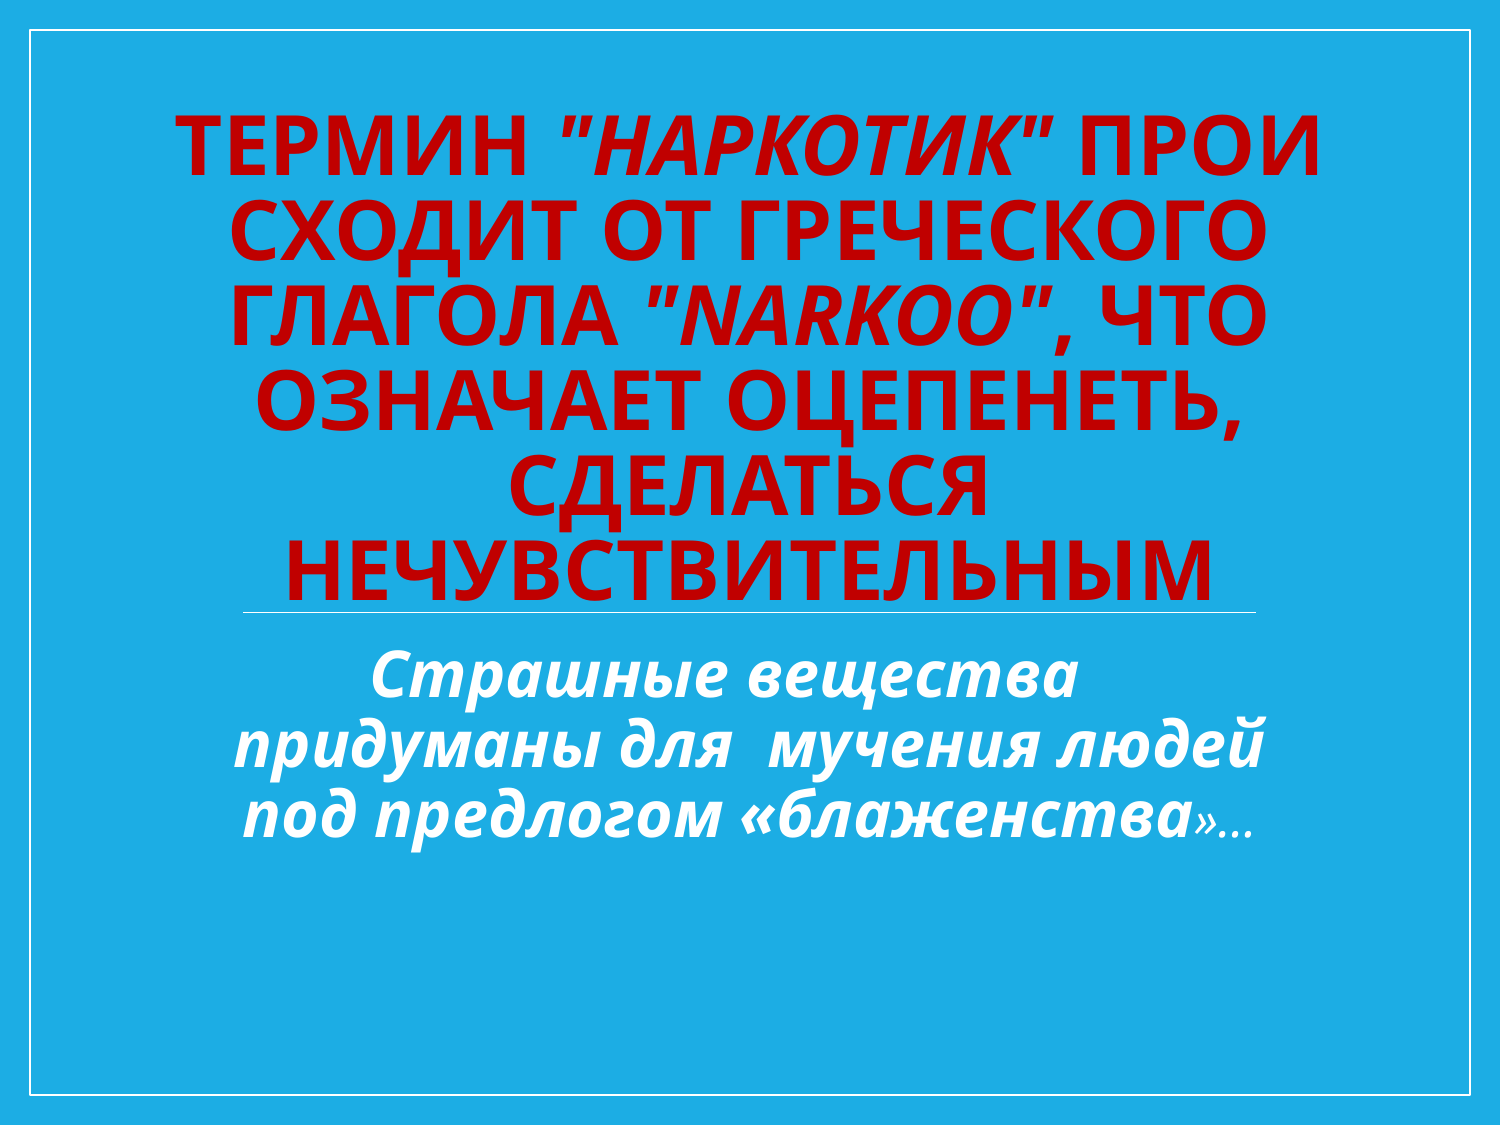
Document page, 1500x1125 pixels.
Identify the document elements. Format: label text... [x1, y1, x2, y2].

subtitle Страшные вещества придуманы для мучения людей под предлогом «блаженства»… [210, 634, 1289, 863]
title Термин "наркотик" происходит от греческого глагола "narkoo", что означает оцепенеть, сделаться нечувствительным [136, 144, 1363, 625]
